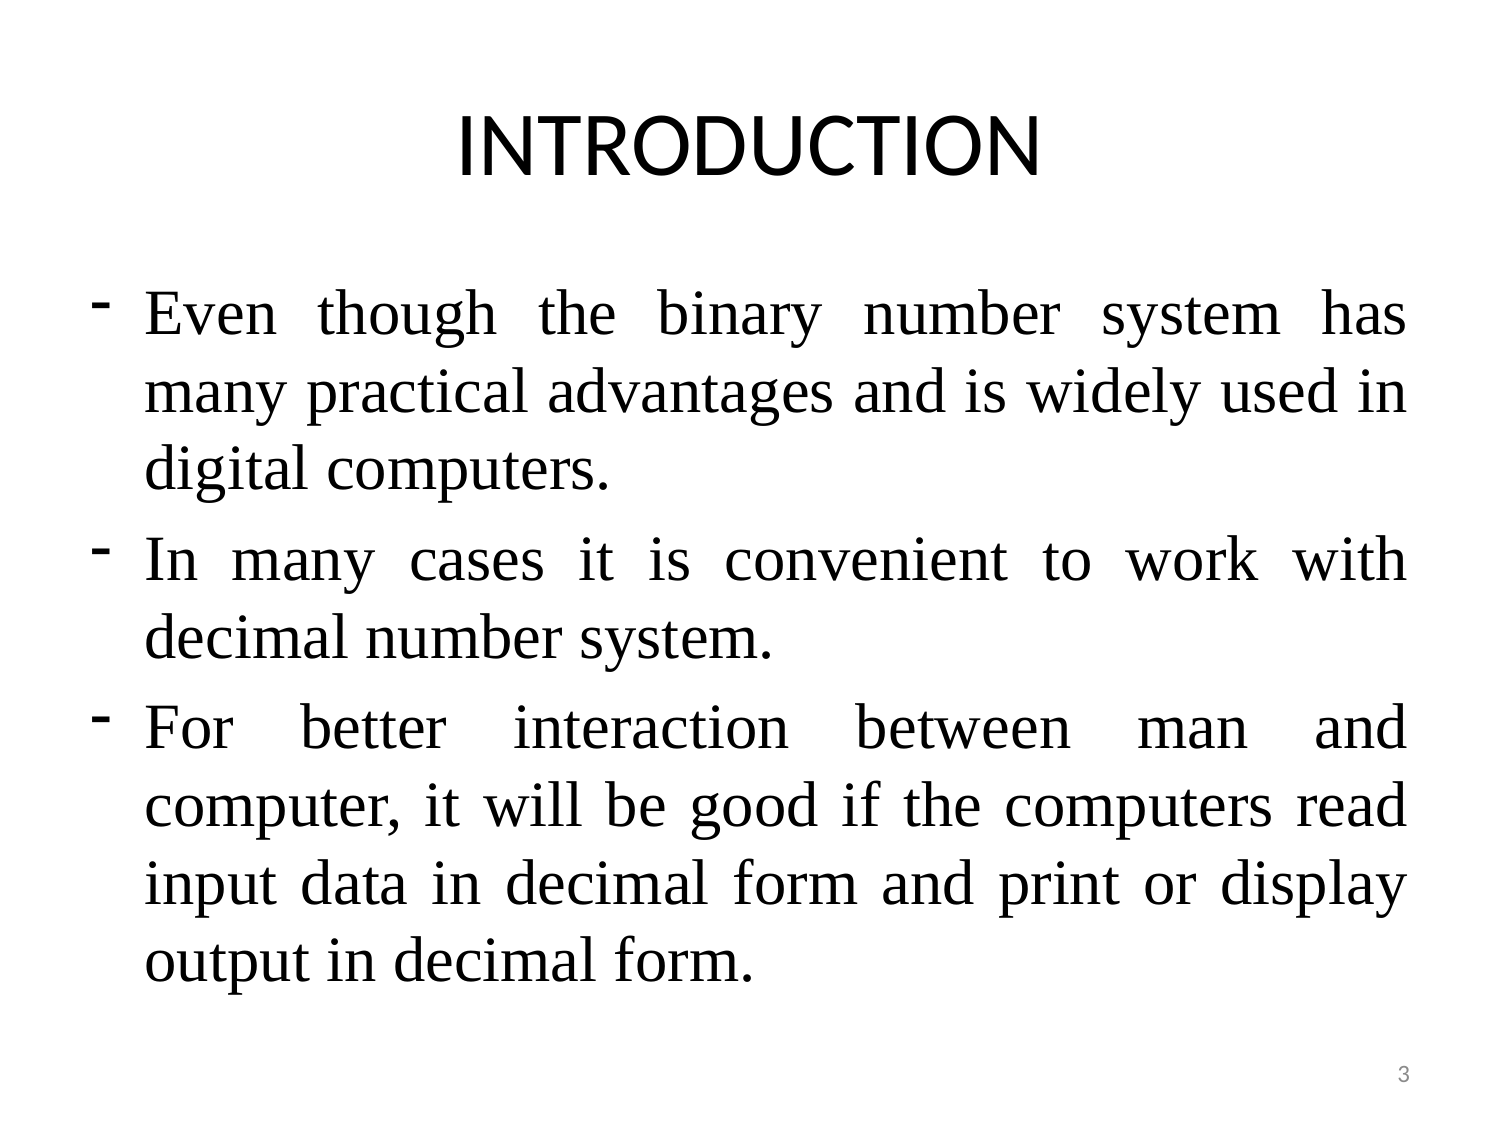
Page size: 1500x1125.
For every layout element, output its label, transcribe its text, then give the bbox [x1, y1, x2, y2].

slide_number 3 [1074, 1042, 1425, 1103]
title INTRODUCTION [75, 45, 1425, 233]
list Even though the binary number system has many practical advantages and is widely used in digital computers. In many cases it is convenient to work with decimal number system. For better interaction between man and computer, it will be good if the computers read input data in decimal form and print or display output in decimal form. [75, 262, 1425, 1005]
